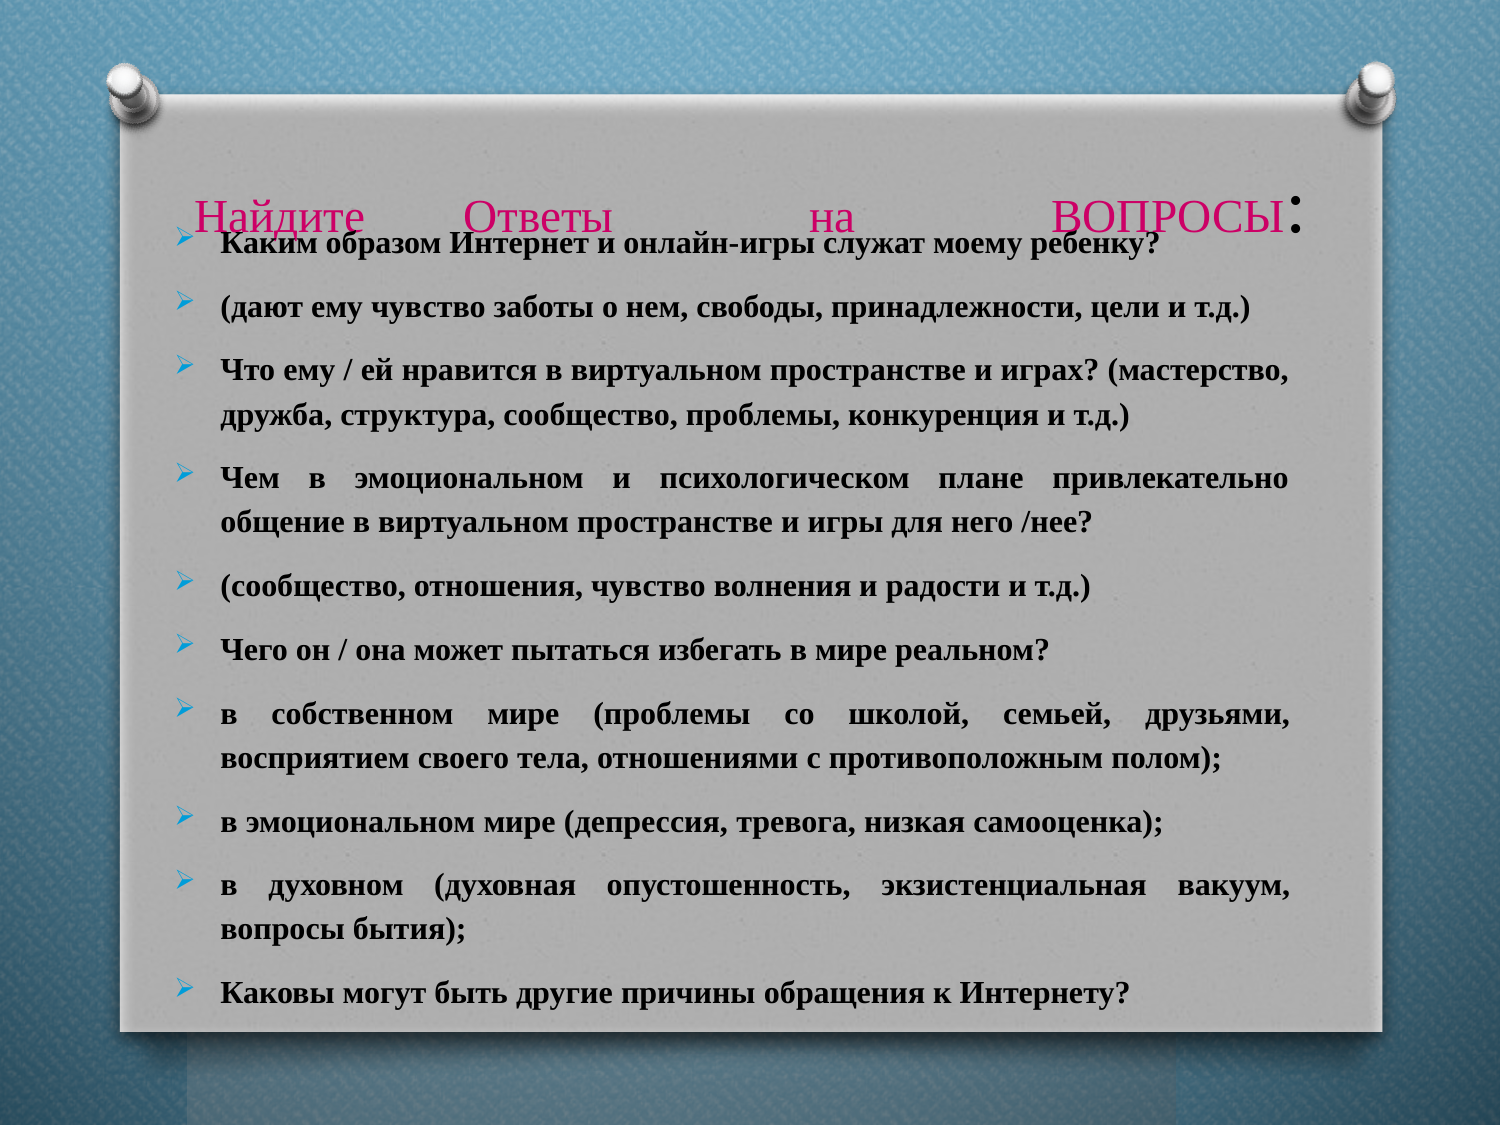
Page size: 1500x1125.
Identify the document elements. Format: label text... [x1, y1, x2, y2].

list Каким образом Интернет и онлайн-игры служат моему ребенку? (дают ему чувство заботы о нем, свободы, принадлежности, цели и т.д.) Что ему / ей нравится в виртуальном пространстве и играх? (мастерство, дружба, структура, сообщество, проблемы, конкуренция и т.д.) Чем в эмоциональном и психологическом плане привлекательно общение в виртуальном пространстве и игры для него /нее? (сообщество, отношения, чувство волнения и радости и т.д.) Чего он / она может пытаться избегать в мире реальном? в собственном мире (проблемы со школой, семьей, друзьями, восприятием своего тела, отношениями с противоположным полом); в эмоциональном мире (депрессия, тревога, низкая самооценка); в духовном (духовная опустошенность, экзистенциальная вакуум, вопросы бытия); Каковы могут быть другие причины обращения к Интернету? [159, 208, 1306, 1047]
picture [1317, 35, 1439, 156]
picture [75, 29, 198, 153]
title Найдите Ответы на ВОПРОСЫ: [179, 134, 1323, 332]
